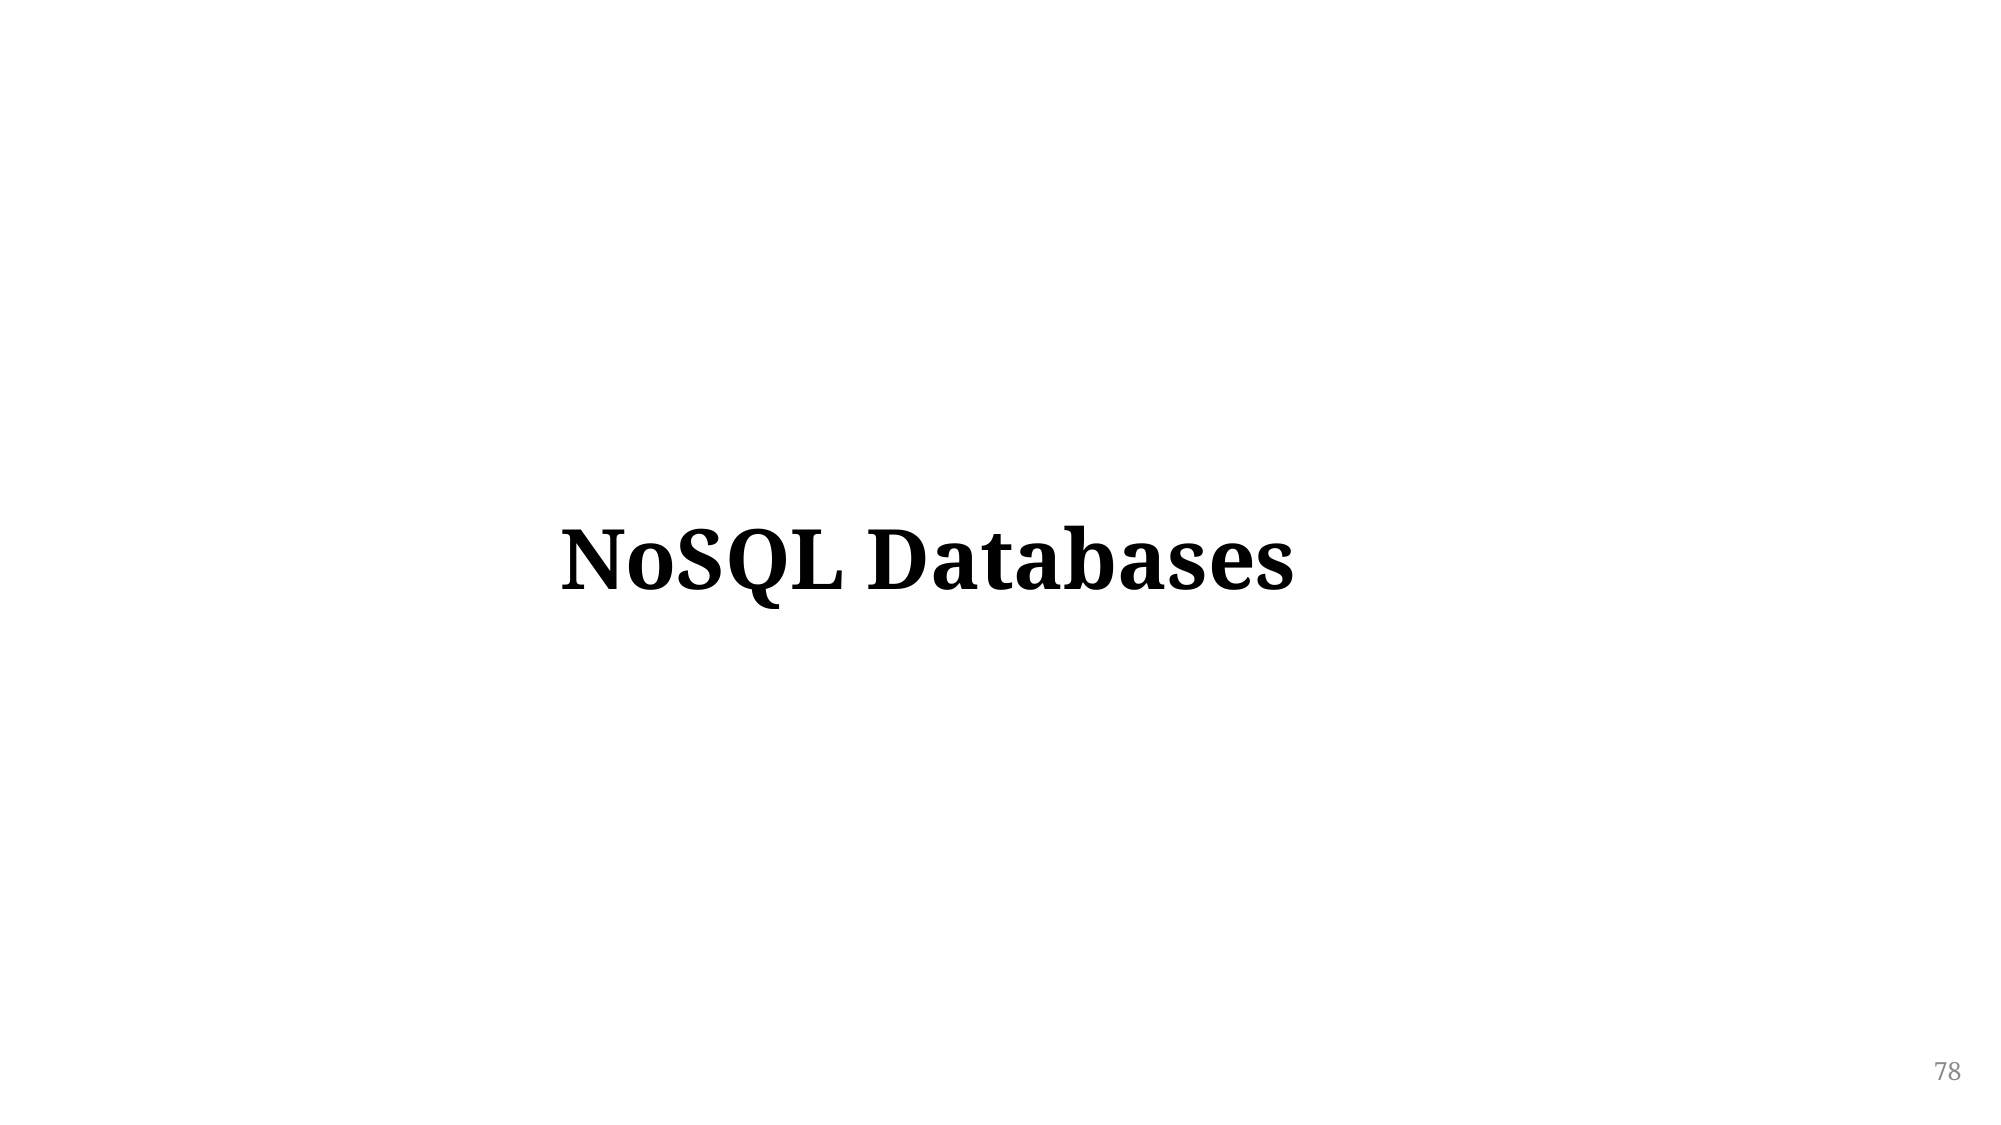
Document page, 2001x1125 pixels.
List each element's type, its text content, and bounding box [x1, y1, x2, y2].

text_box NoSQL Databases [65, 488, 1791, 637]
slide_number 78 [1526, 1042, 1977, 1103]
